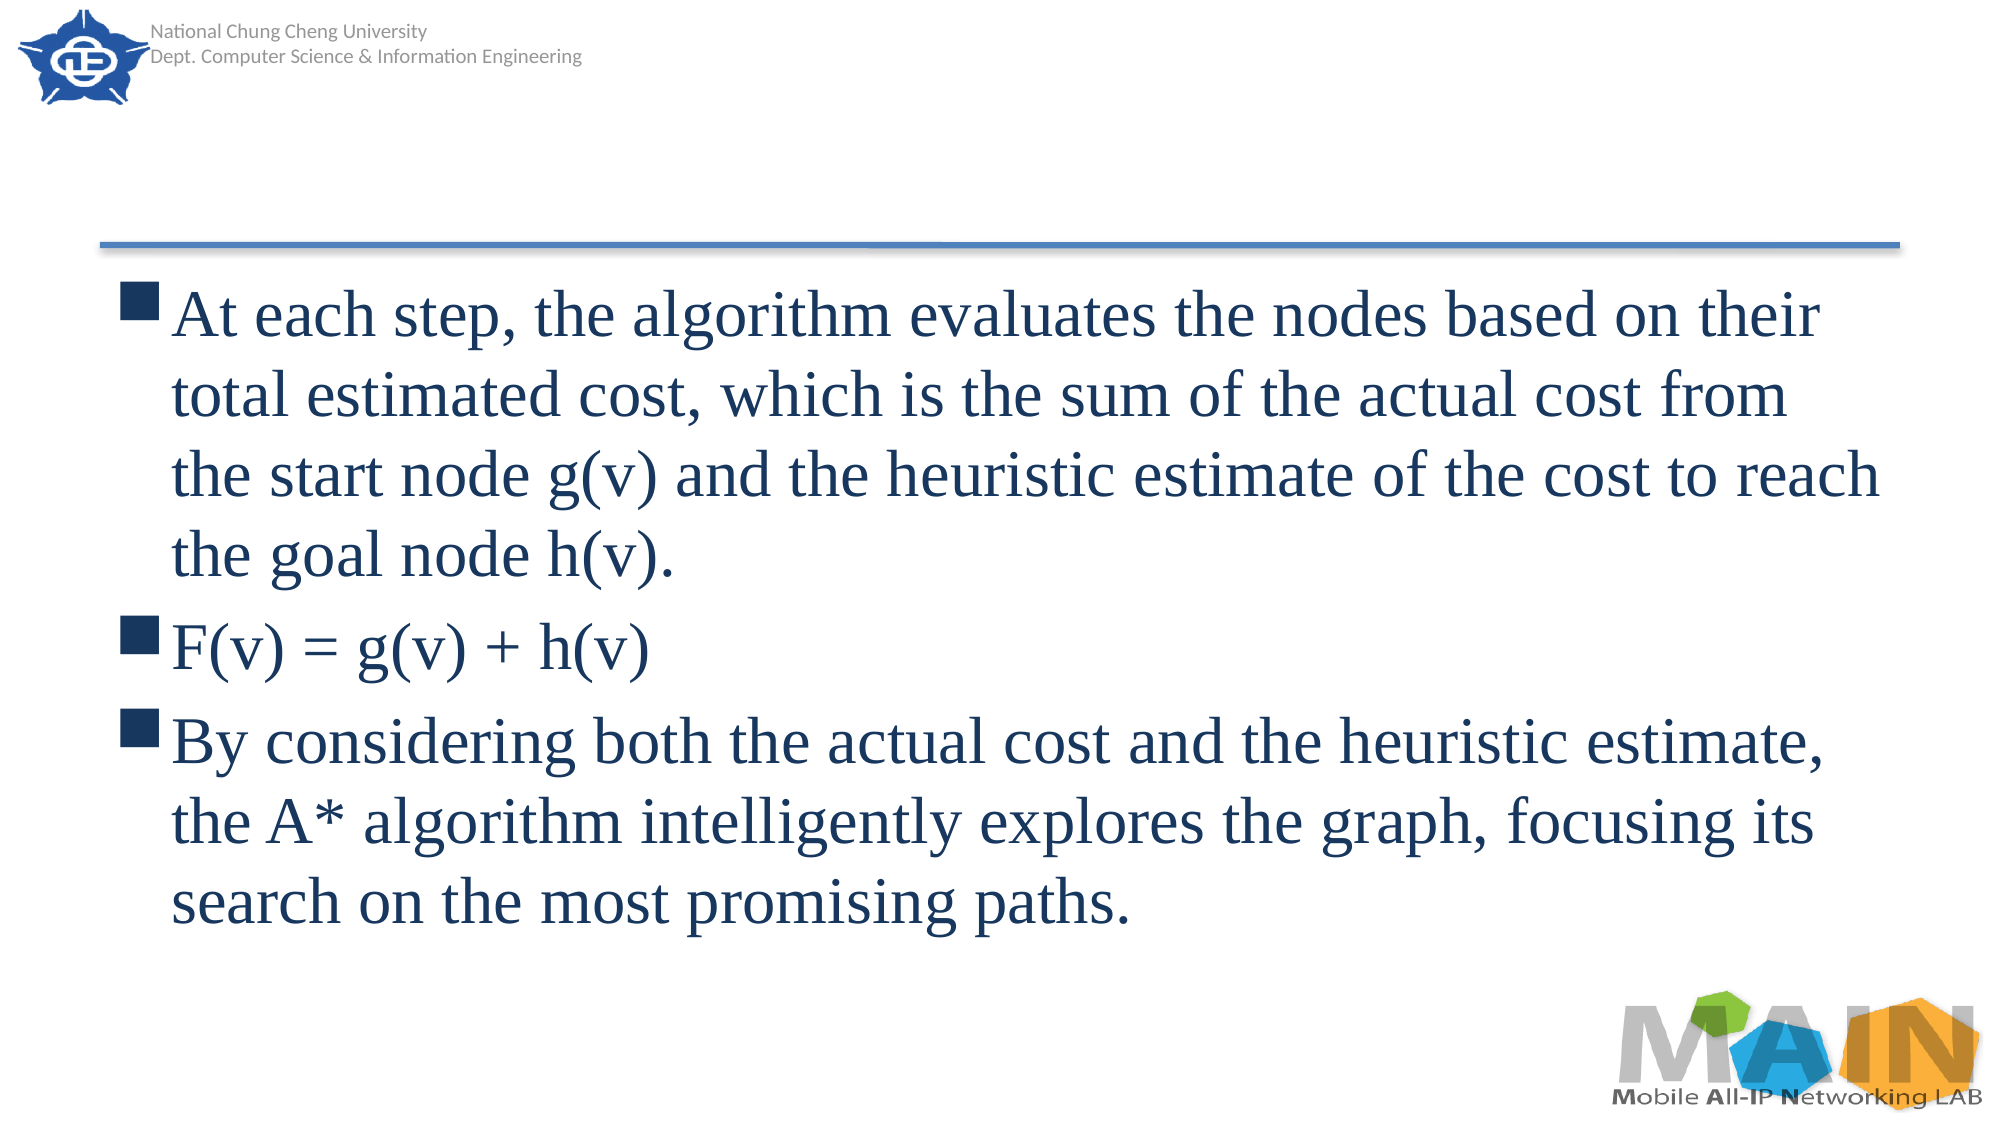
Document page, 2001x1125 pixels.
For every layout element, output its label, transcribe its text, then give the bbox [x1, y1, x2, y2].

picture [0, 0, 168, 113]
list At each step, the algorithm evaluates the nodes based on their total estimated cost, which is the sum of the actual cost from the start node g(v) and the heuristic estimate of the cost to reach the goal node h(v). F(v) = g(v) + h(v) By considering both the actual cost and the heuristic estimate, the A* algorithm intelligently explores the graph, focusing its search on the most promising paths. [99, 262, 1900, 1005]
picture [1400, 987, 1984, 1113]
